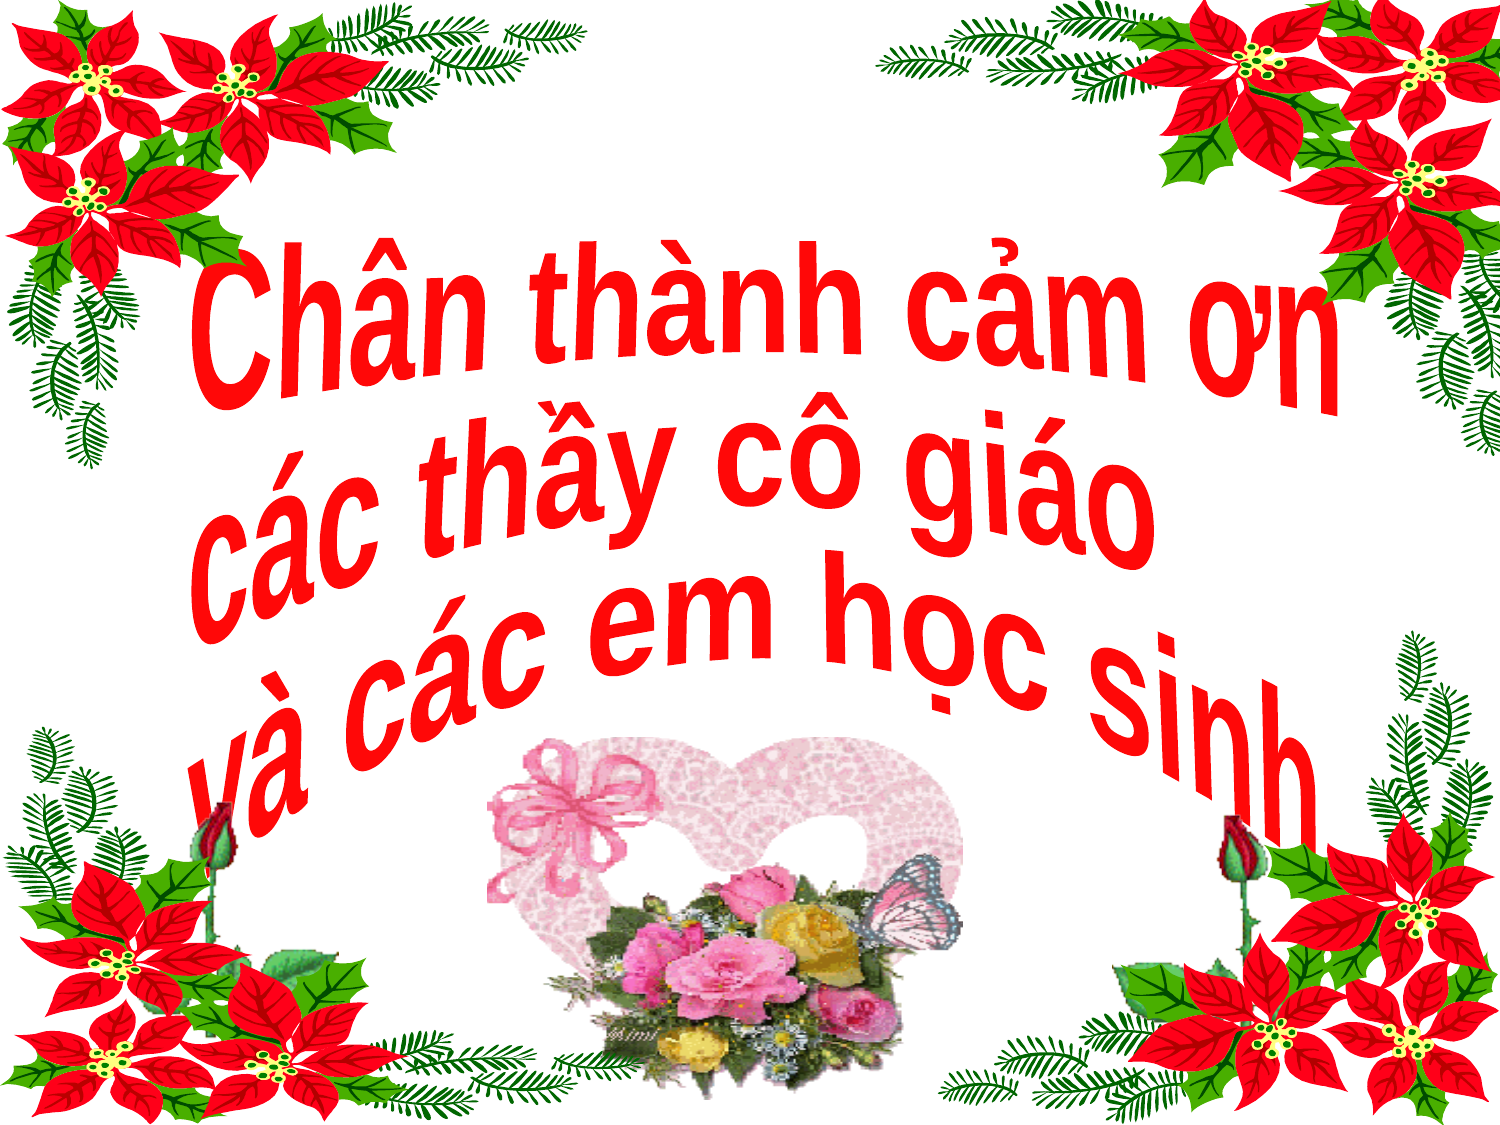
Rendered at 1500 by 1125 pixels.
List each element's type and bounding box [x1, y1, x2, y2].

picture [123, 602, 1500, 1125]
picture [0, 0, 589, 470]
picture [974, 0, 1438, 557]
